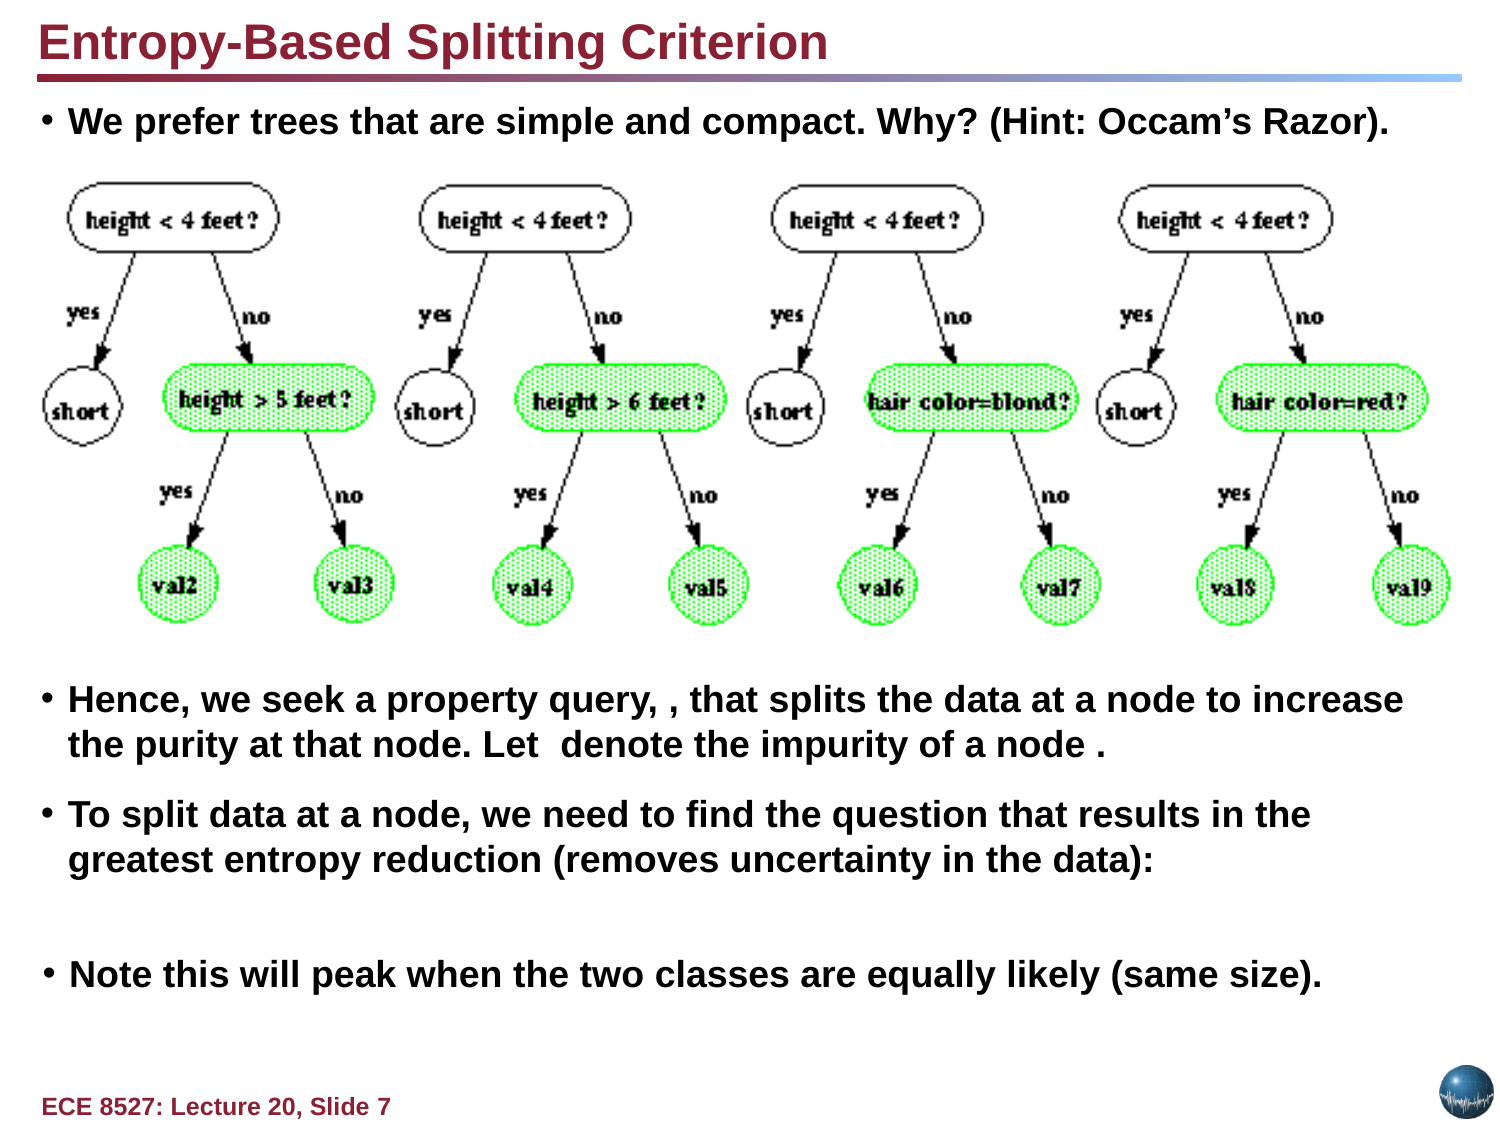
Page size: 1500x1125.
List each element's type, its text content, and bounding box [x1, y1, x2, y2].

picture [1439, 1065, 1494, 1119]
picture [36, 173, 1461, 636]
text_box Entropy-Based Splitting Criterion [37, 0, 1463, 80]
